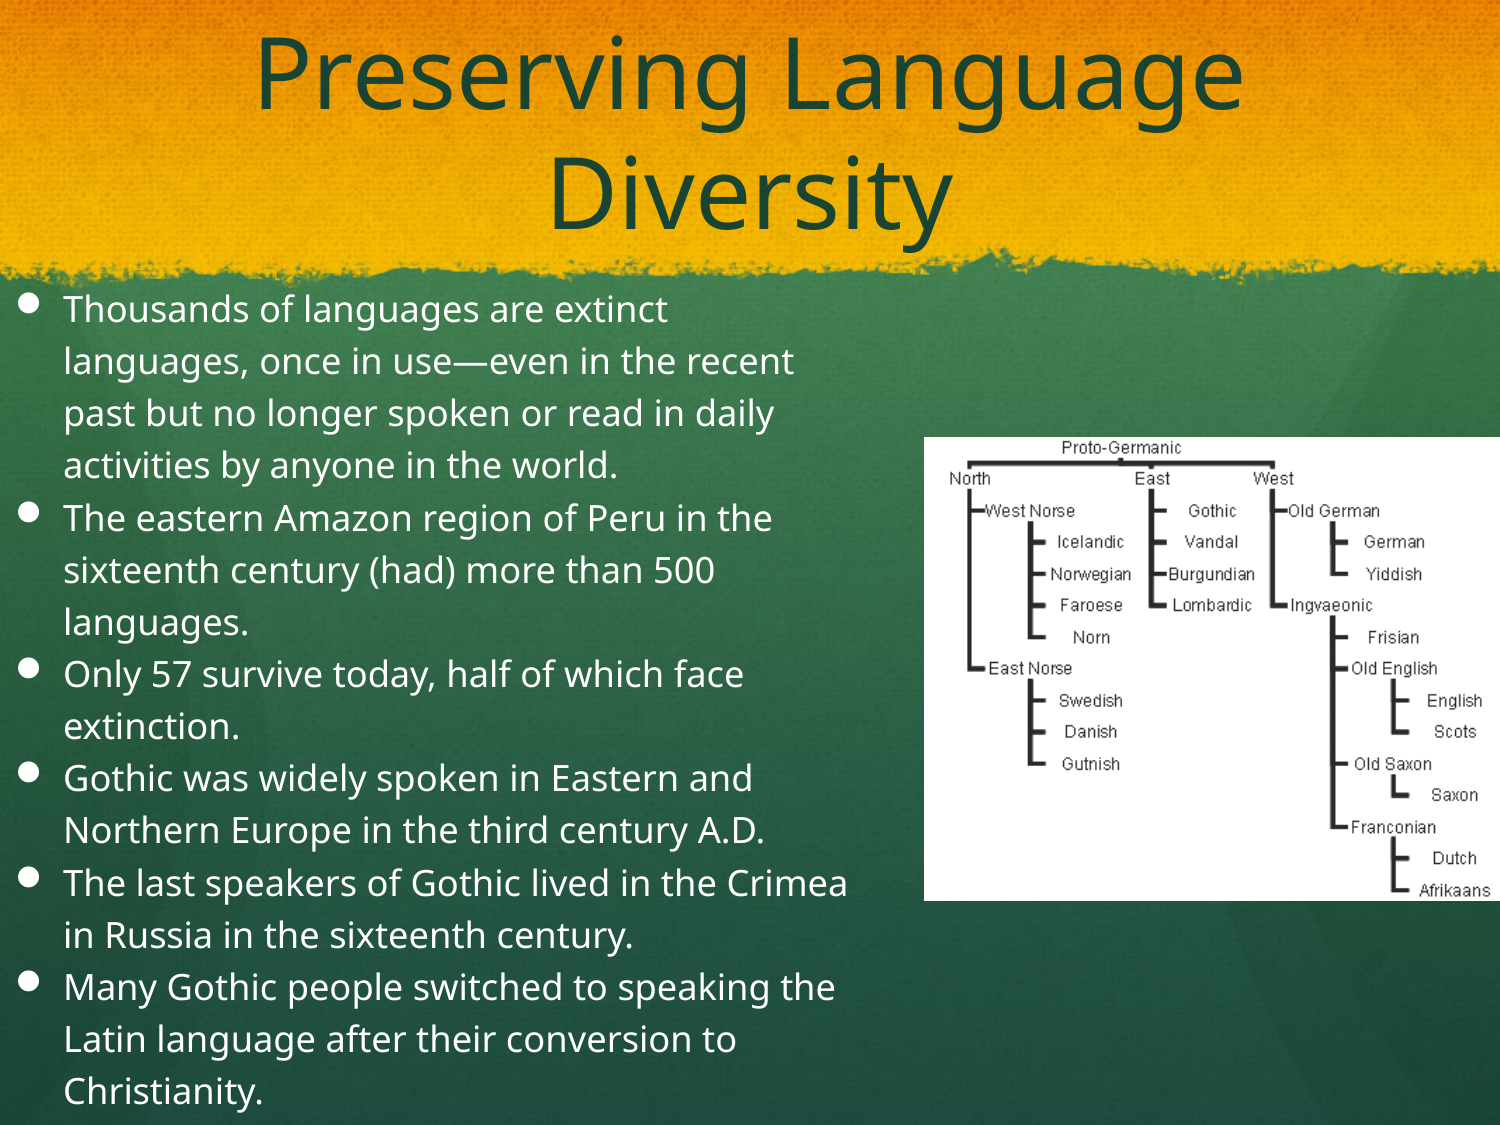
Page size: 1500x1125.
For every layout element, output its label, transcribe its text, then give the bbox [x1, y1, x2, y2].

picture [0, 0, 1500, 1125]
title Preserving Language Diversity [125, 13, 1375, 246]
list Thousands of languages are extinct languages, once in use—even in the recent past but no longer spoken or read in daily activities by anyone in the world. The eastern Amazon region of Peru in the sixteenth century (had) more than 500 languages. Only 57 survive today, half of which face extinction. Gothic was widely spoken in Eastern and Northern Europe in the third century A.D. The last speakers of Gothic lived in the Crimea in Russia in the sixteenth century. Many Gothic people switched to speaking the Latin language after their conversion to Christianity. [0, 270, 869, 1125]
